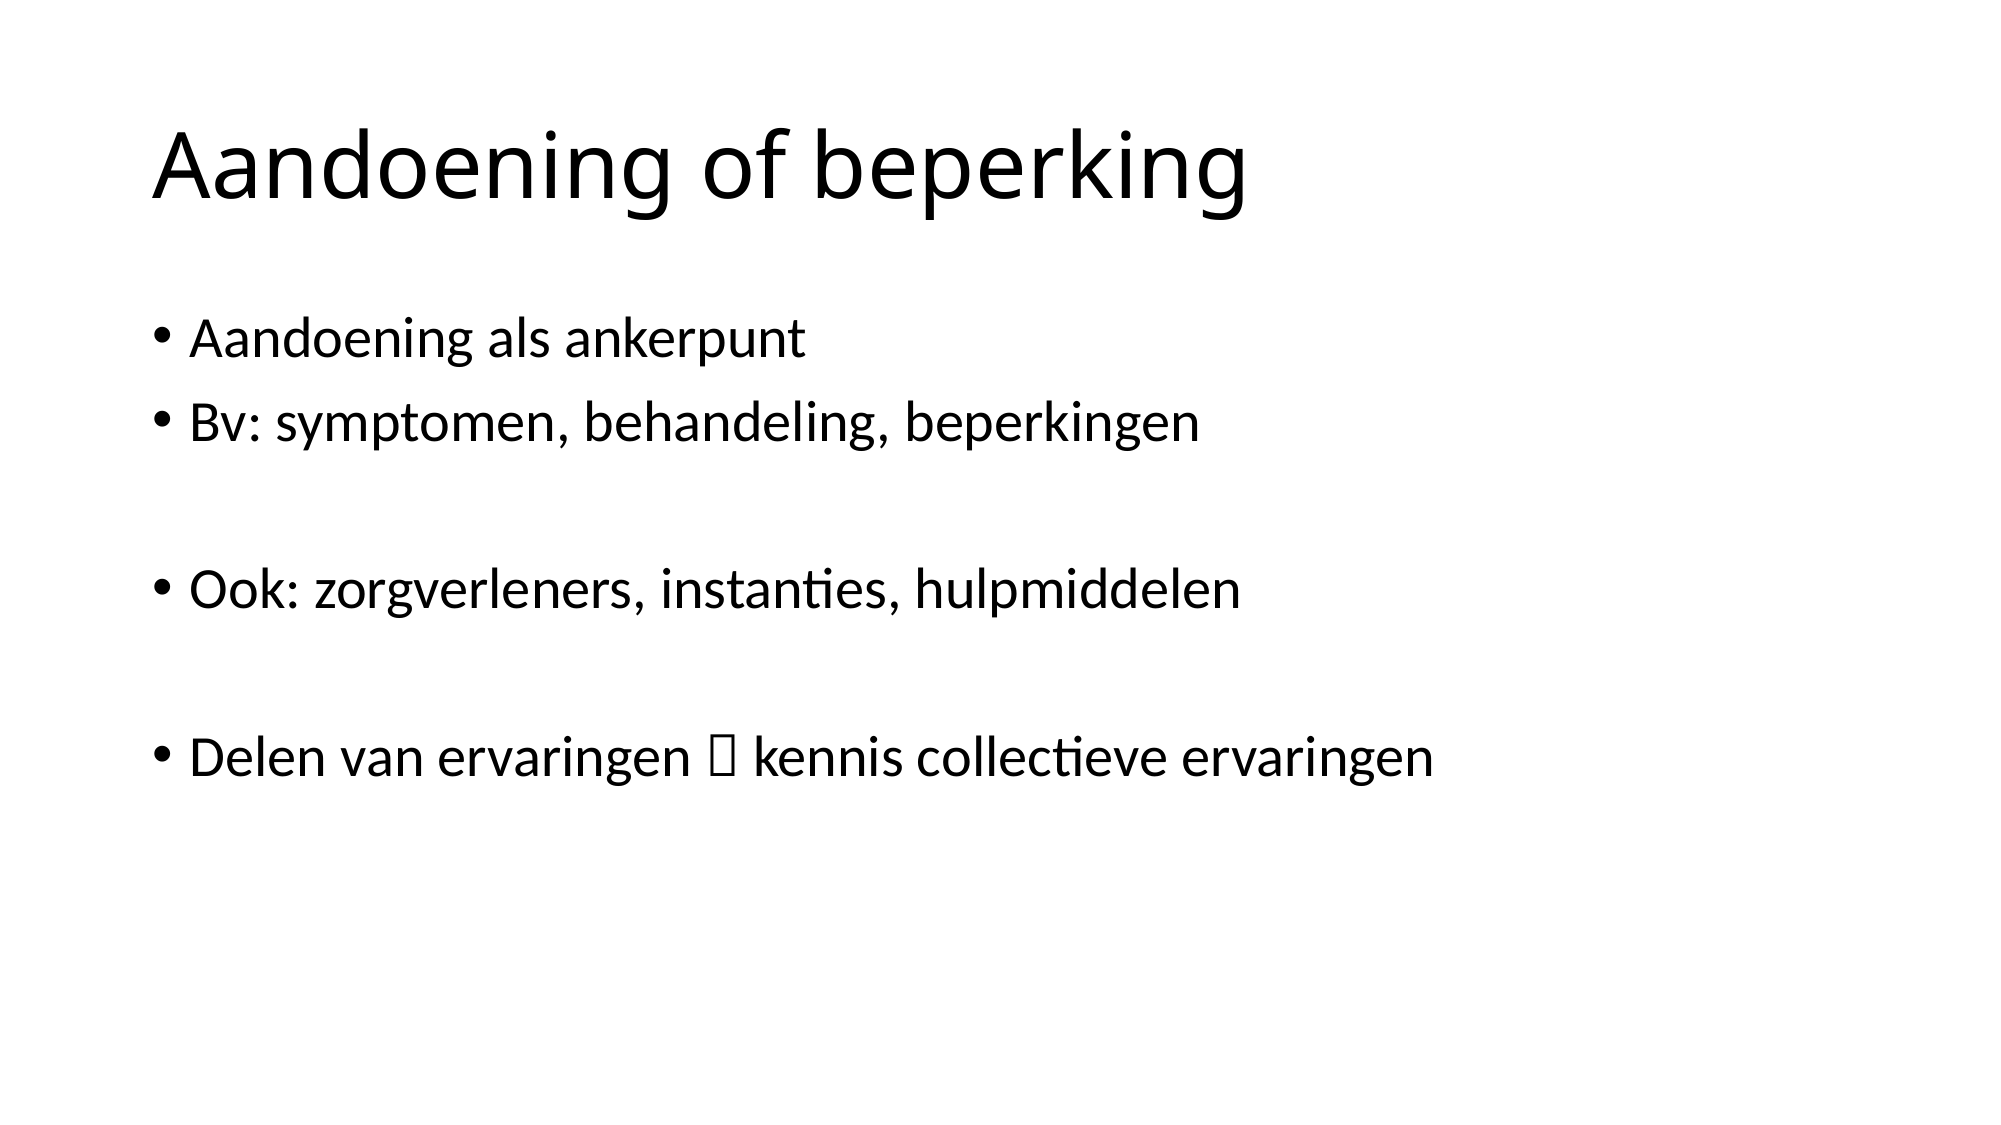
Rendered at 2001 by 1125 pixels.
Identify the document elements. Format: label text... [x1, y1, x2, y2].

list Aandoening als ankerpunt Bv: symptomen, behandeling, beperkingen Ook: zorgverleners, instanties, hulpmiddelen Delen van ervaringen  kennis collectieve ervaringen [137, 299, 1863, 1014]
title Aandoening of beperking [137, 59, 1863, 278]
